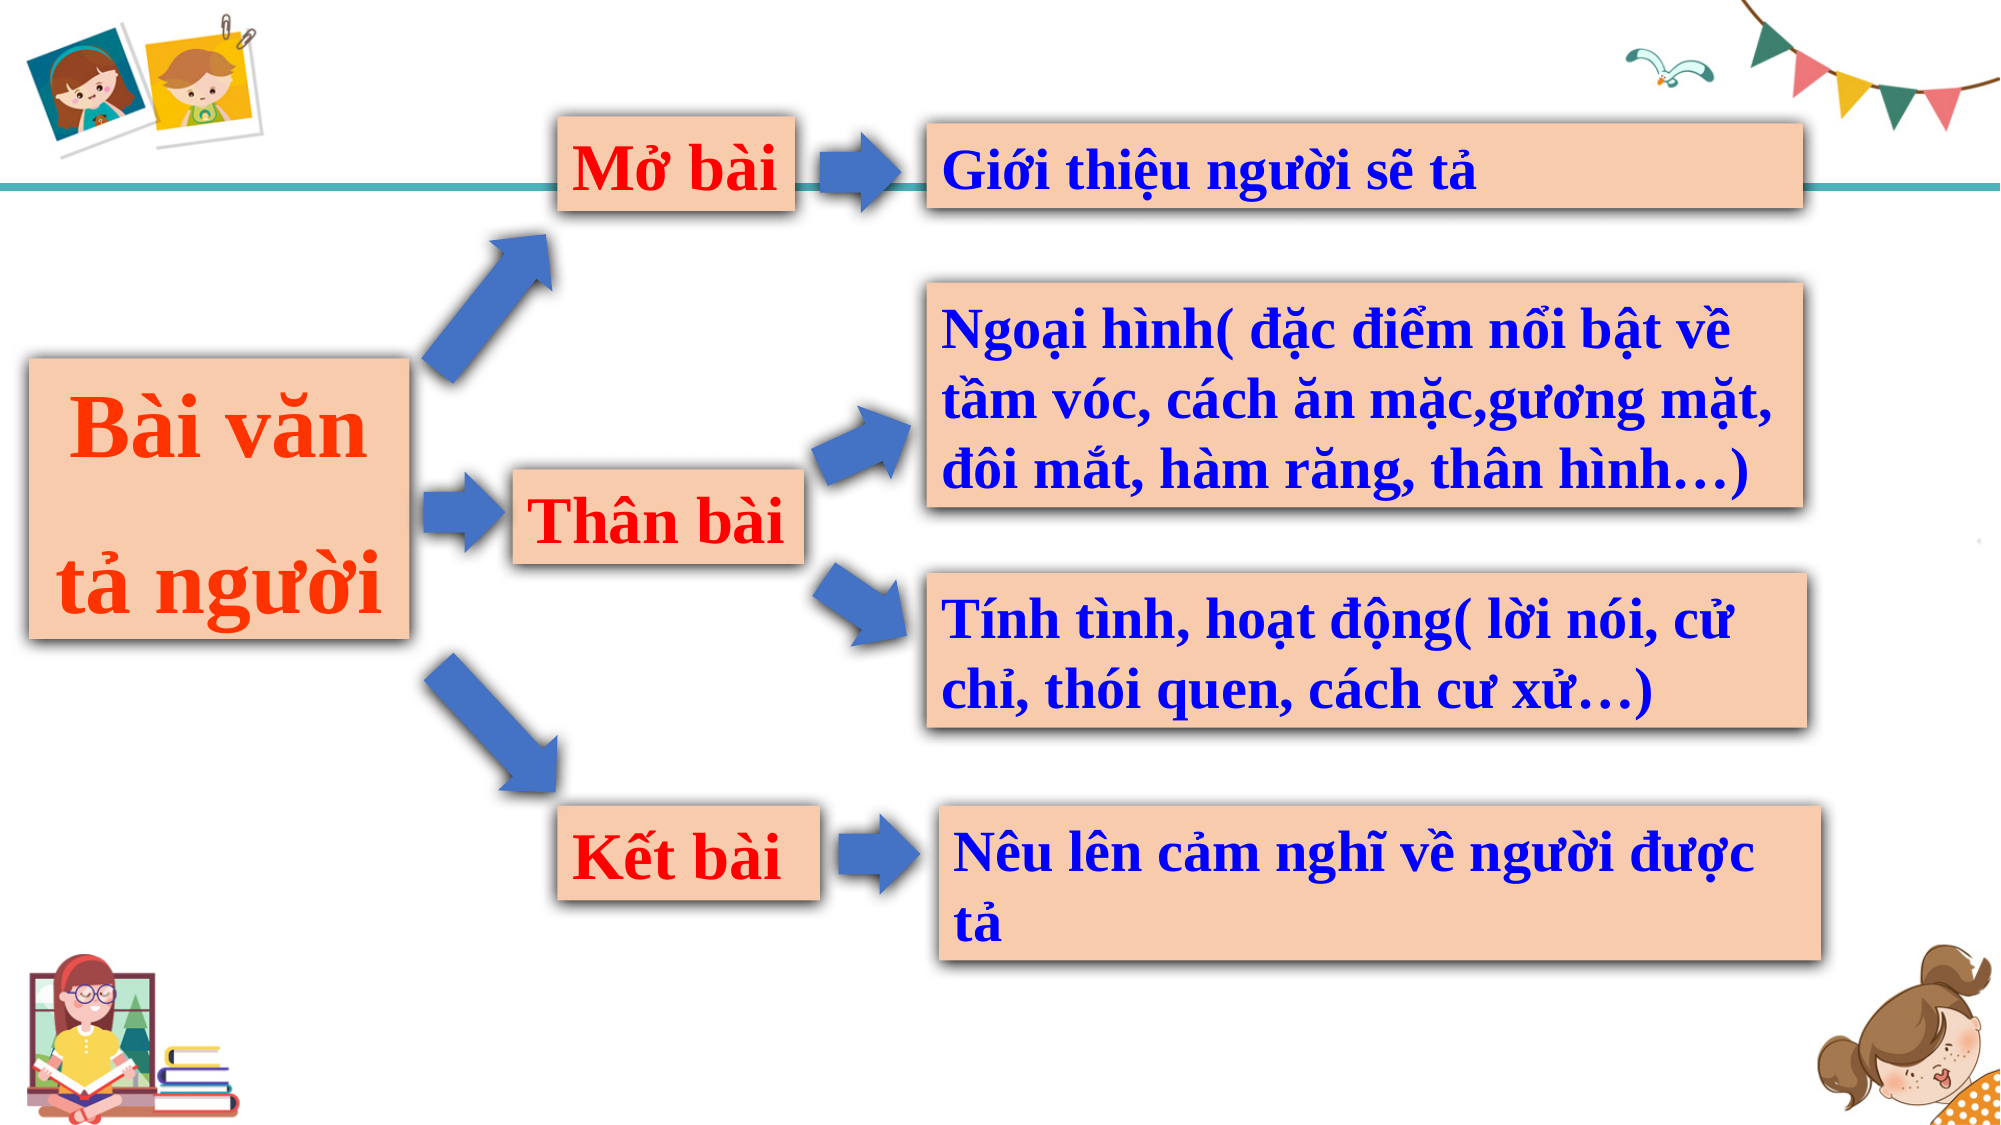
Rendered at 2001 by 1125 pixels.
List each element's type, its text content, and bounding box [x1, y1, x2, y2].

text_box [422, 469, 507, 556]
text_box Giới thiệu người sẽ tả [926, 123, 1803, 209]
text_box [837, 810, 922, 898]
text_box [818, 129, 903, 216]
text_box Bài văn tả người [29, 358, 410, 639]
text_box Tính tình, hoạt động( lời nói, cử chỉ, thói quen, cách cư xử…) [926, 573, 1807, 728]
text_box Mở bài [557, 116, 795, 211]
text_box Nêu lên cảm nghĩ về người được tả [939, 805, 1821, 961]
text_box [419, 233, 554, 386]
text_box Kết bài [557, 805, 820, 901]
text_box Thân bài [512, 469, 804, 564]
text_box Ngoại hình( đặc điểm nổi bật về tầm vóc, cách ăn mặc,gương mặt, đôi mắt, hàm răng, thân hình…) [926, 282, 1803, 508]
picture [0, 0, 2001, 1125]
text_box [810, 560, 909, 649]
text_box [809, 403, 913, 488]
text_box [422, 651, 559, 794]
